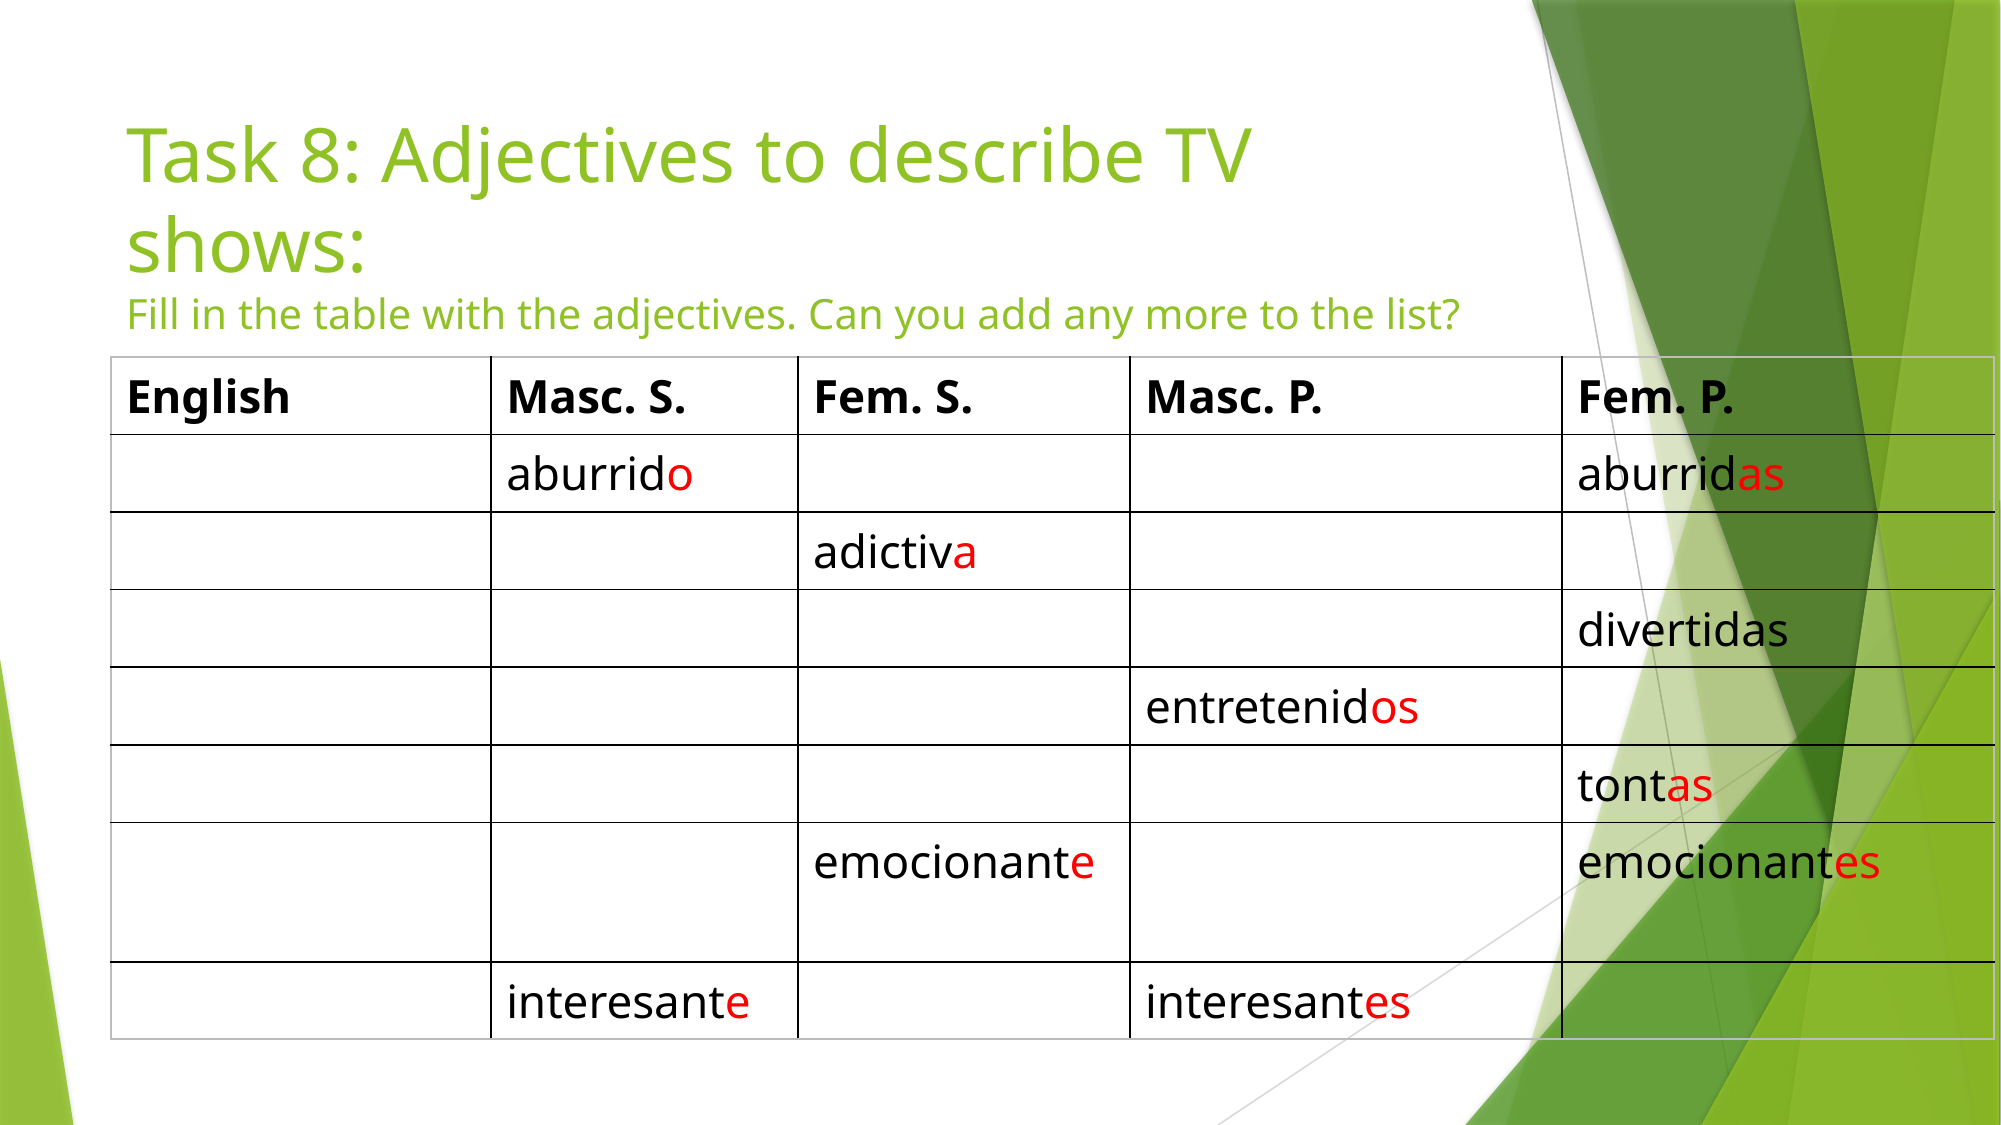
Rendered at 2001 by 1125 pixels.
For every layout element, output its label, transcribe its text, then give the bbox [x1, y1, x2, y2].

table_header English [112, 358, 490, 434]
table_cell [1131, 513, 1561, 589]
table_cell [1563, 513, 1993, 589]
table_cell [112, 590, 490, 666]
table_cell aburridas [1563, 435, 1993, 511]
table_header Fem. S. [799, 358, 1129, 434]
table_cell [112, 513, 490, 589]
table_cell adictiva [799, 513, 1129, 589]
table_cell [1563, 963, 1993, 1038]
table_cell [112, 435, 490, 511]
table_header Masc. P. [1131, 358, 1561, 434]
table_cell emocionantes [1563, 823, 1993, 961]
table_header Fem. P. [1563, 358, 1993, 434]
title Task 8: Adjectives to describe TV shows: Fill in the table with the adjectives. Can you add any more to the list? [111, 99, 1522, 317]
table_cell interesante [492, 963, 797, 1038]
table_cell [112, 668, 490, 744]
table_cell [799, 668, 1129, 744]
table_cell [1131, 823, 1561, 961]
table_cell [1131, 435, 1561, 511]
table_cell entretenidos [1131, 668, 1561, 744]
table_cell [1131, 746, 1561, 822]
table_cell [112, 823, 490, 961]
table_cell [492, 513, 797, 589]
table_cell [799, 963, 1129, 1038]
table_header Masc. S. [492, 358, 797, 434]
table_cell [492, 590, 797, 666]
table_cell [799, 435, 1129, 511]
table_cell emocionante [799, 823, 1129, 961]
table_cell [1131, 590, 1561, 666]
table_cell [799, 590, 1129, 666]
table_cell divertidas [1563, 590, 1993, 666]
table_cell [492, 823, 797, 961]
table_cell [112, 746, 490, 822]
table_cell [1563, 668, 1993, 744]
table_cell tontas [1563, 746, 1993, 822]
table_cell interesantes [1131, 963, 1561, 1038]
table_cell [112, 963, 490, 1038]
table_cell [492, 746, 797, 822]
table_cell aburrido [492, 435, 797, 511]
table_cell [492, 668, 797, 744]
table_cell [799, 746, 1129, 822]
